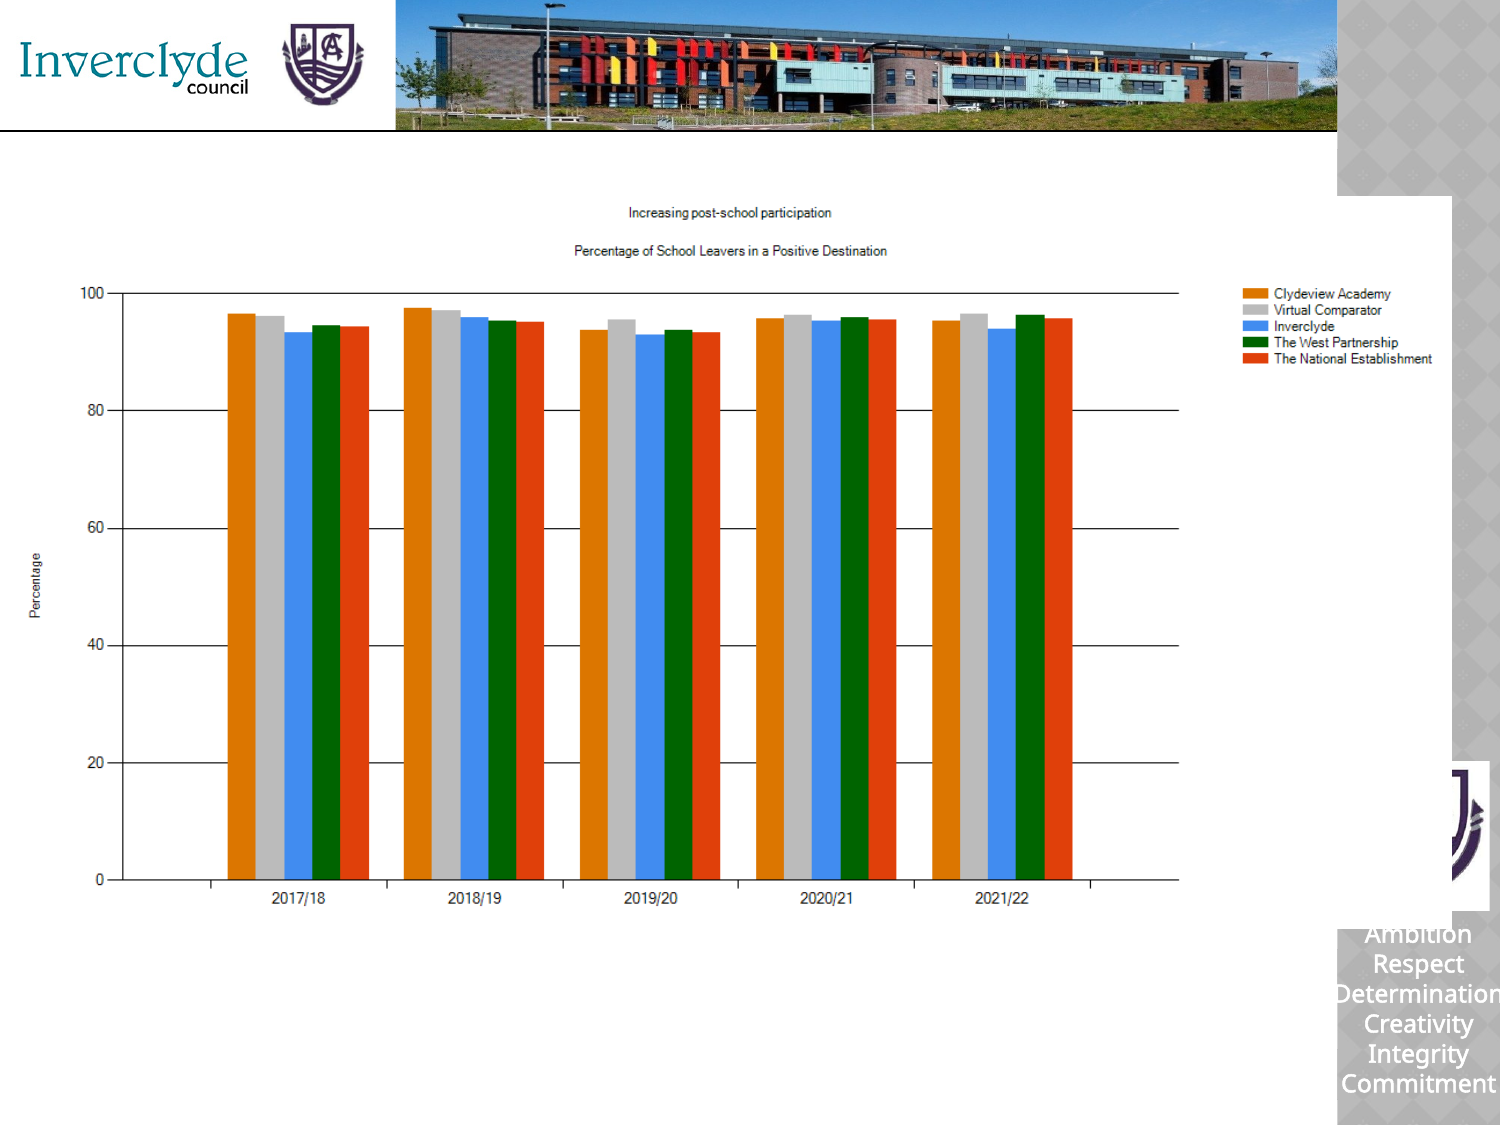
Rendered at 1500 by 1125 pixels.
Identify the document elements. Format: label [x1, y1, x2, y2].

picture [1, 19, 266, 114]
picture [277, 18, 372, 113]
picture [1457, 761, 1490, 911]
picture [395, 0, 1338, 131]
picture [0, 195, 1453, 930]
